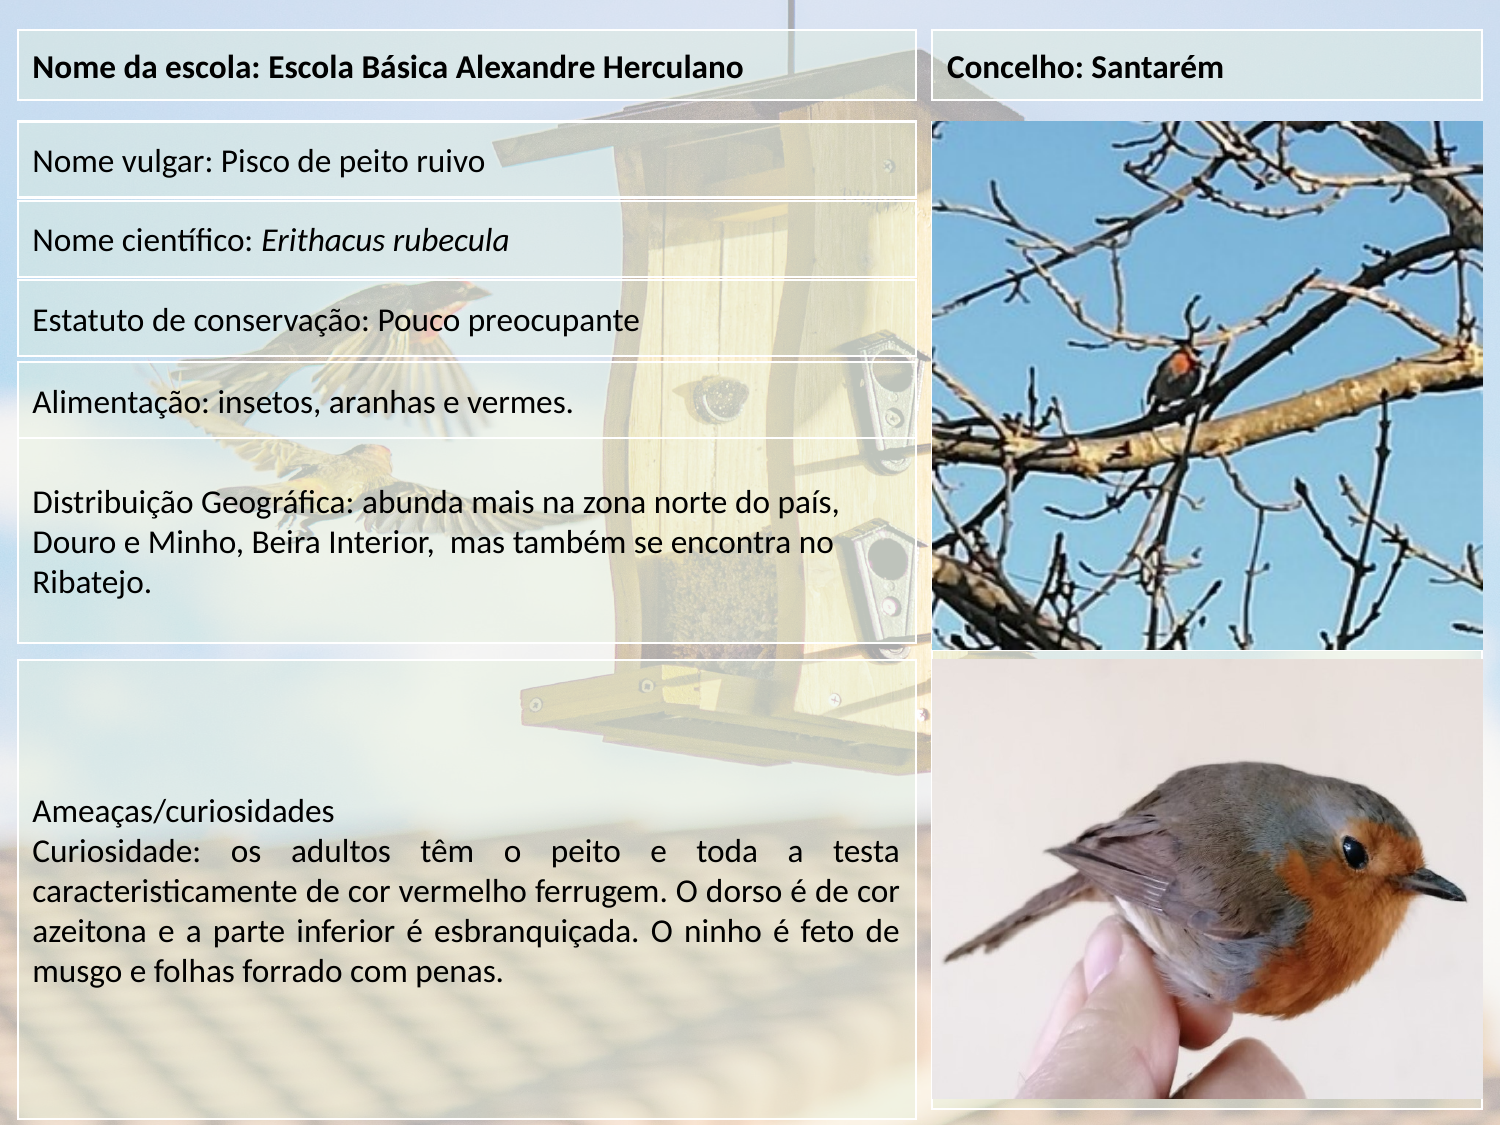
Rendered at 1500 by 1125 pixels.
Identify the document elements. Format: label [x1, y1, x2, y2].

picture [932, 659, 1483, 1099]
picture [932, 121, 1483, 650]
text_box [17, 29, 1483, 1119]
